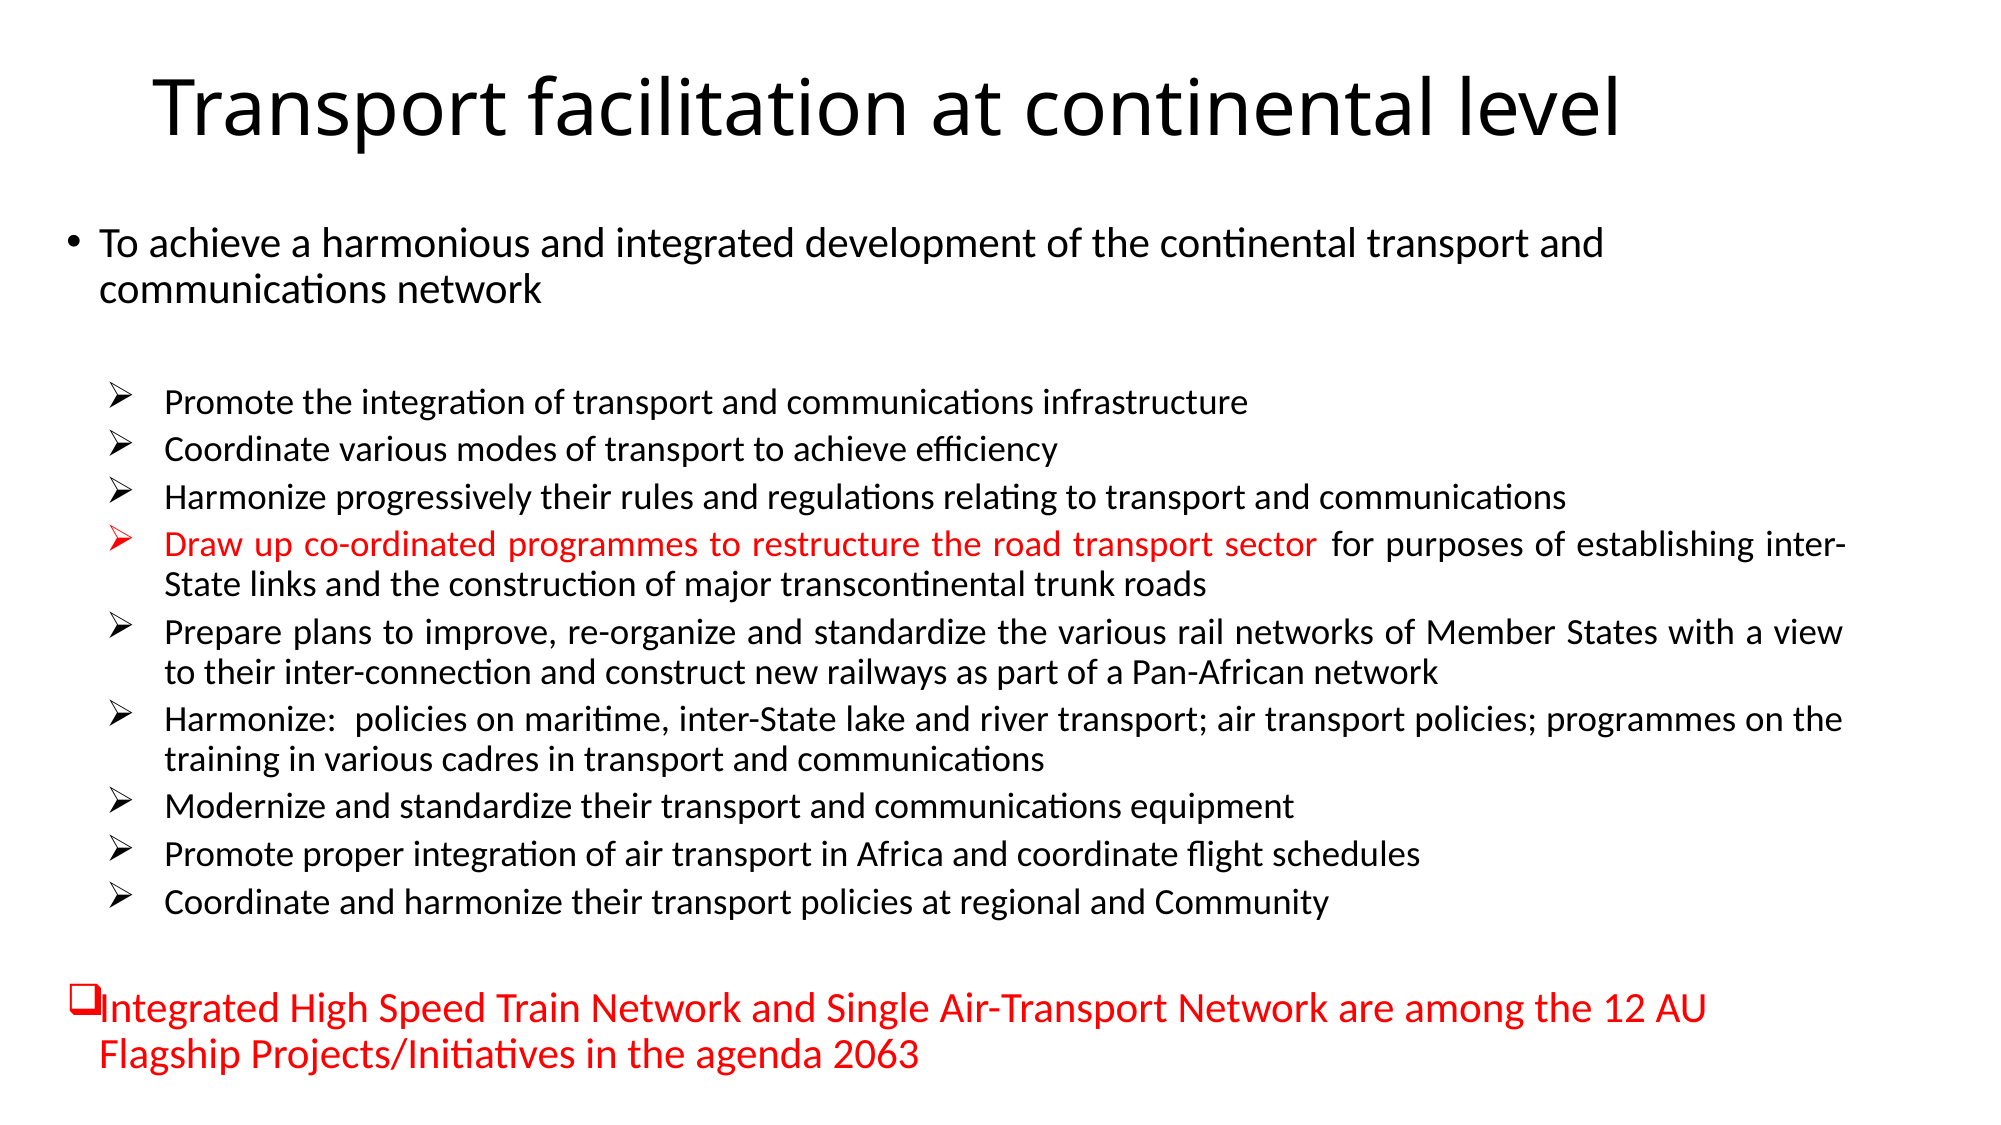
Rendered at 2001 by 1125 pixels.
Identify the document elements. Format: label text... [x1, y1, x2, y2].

list To achieve a harmonious and integrated development of the continental transport and communications network Promote the integration of transport and communications infrastructure Coordinate various modes of transport to achieve efficiency Harmonize progressively their rules and regulations relating to transport and communications Draw up co-ordinated programmes to restructure the road transport sector for purposes of establishing inter-State links and the construction of major transcontinental trunk roads Prepare plans to improve, re-organize and standardize the various rail networks of Member States with a view to their inter-connection and construct new railways as part of a Pan-African network Harmonize: policies on maritime, inter-State lake and river transport; air transport policies; programmes on the training in various cadres in transport and communications Modernize and standardize their transport and communications equipment Promote proper integration of air transport in Africa and coordinate flight schedules Coordinate and harmonize their transport policies at regional and Community Integrated High Speed Train Network and Single Air-Transport Network are among the 12 AU Flagship Projects/Initiatives in the agenda 2063 [51, 212, 1863, 1093]
text_box [1637, 520, 1669, 626]
title Transport facilitation at continental level [137, 59, 1863, 161]
